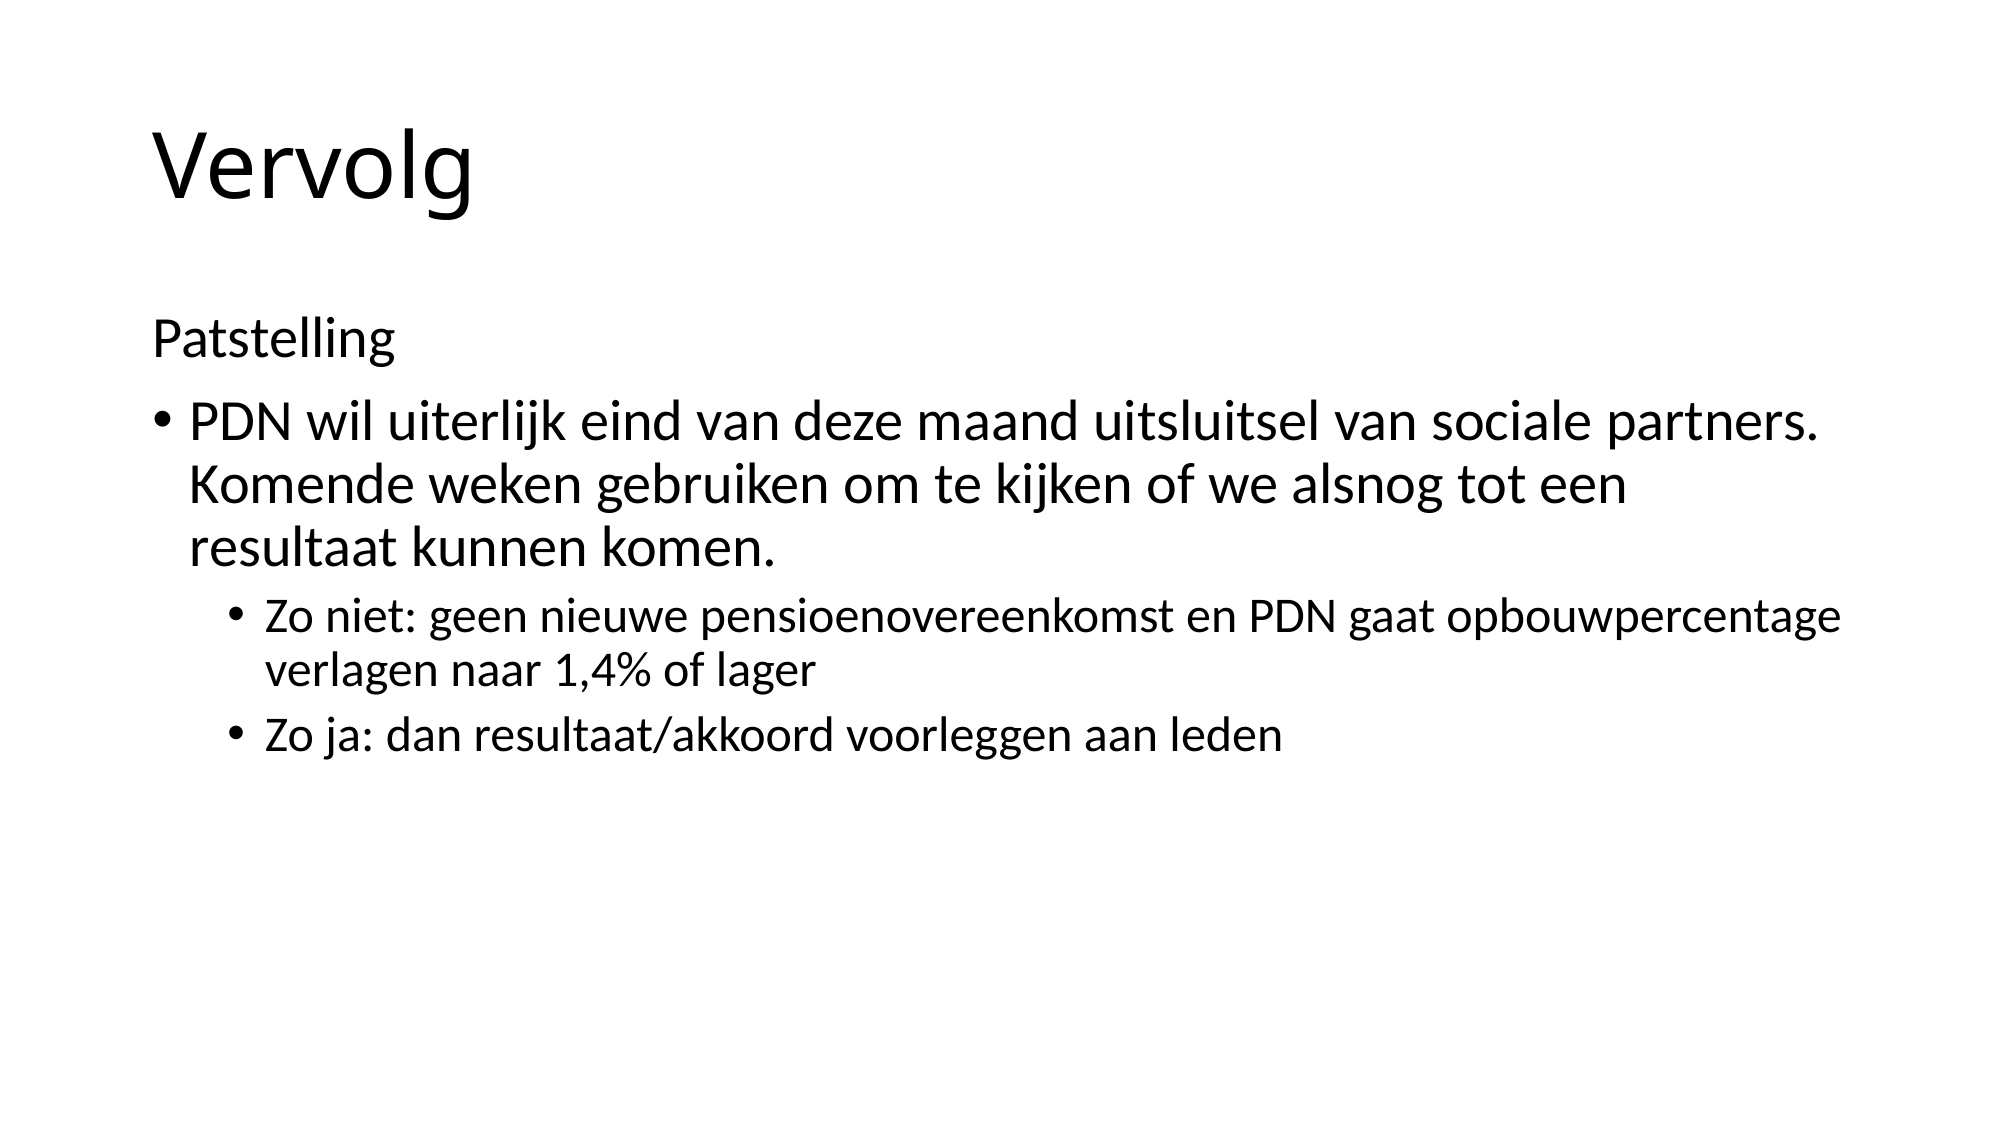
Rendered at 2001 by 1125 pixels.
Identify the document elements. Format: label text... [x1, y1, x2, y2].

list Patstelling PDN wil uiterlijk eind van deze maand uitsluitsel van sociale partners. Komende weken gebruiken om te kijken of we alsnog tot een resultaat kunnen komen. Zo niet: geen nieuwe pensioenovereenkomst en PDN gaat opbouwpercentage verlagen naar 1,4% of lager Zo ja: dan resultaat/akkoord voorleggen aan leden [137, 299, 1863, 1014]
title Vervolg [137, 59, 1863, 278]
